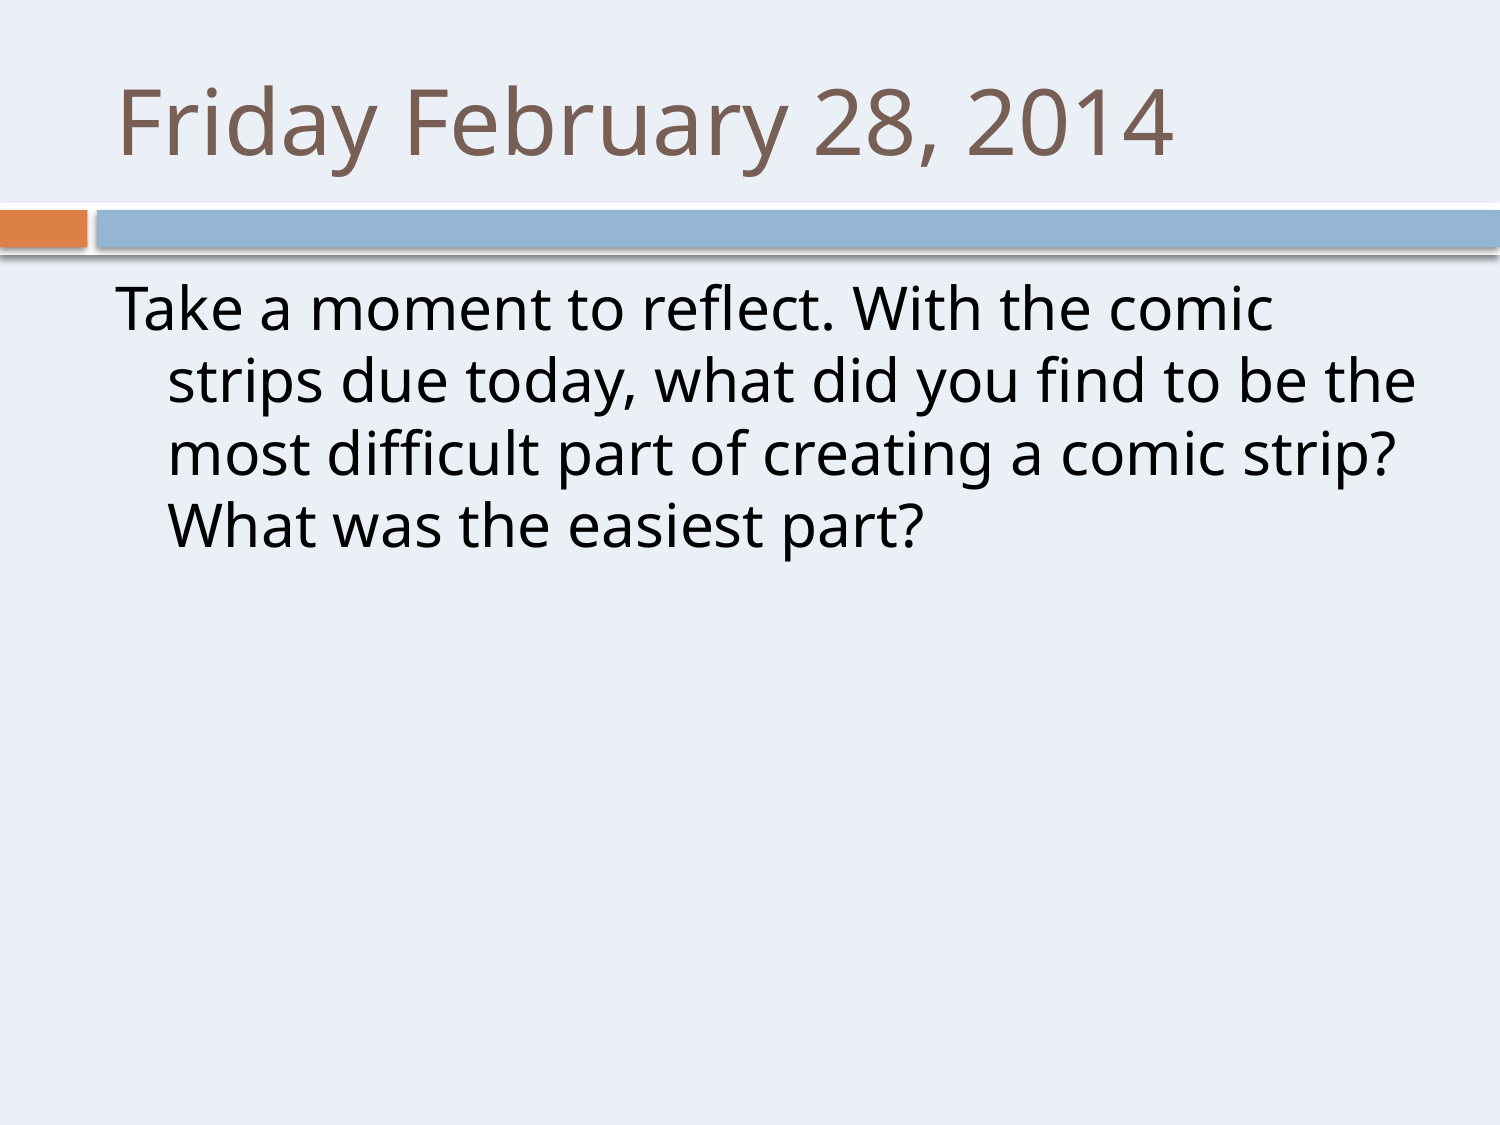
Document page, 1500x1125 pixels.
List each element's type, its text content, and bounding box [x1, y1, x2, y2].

title Friday February 28, 2014 [100, 37, 1438, 200]
list Take a moment to reflect. With the comic strips due today, what did you find to be the most difficult part of creating a comic strip? What was the easiest part? [100, 262, 1438, 1000]
